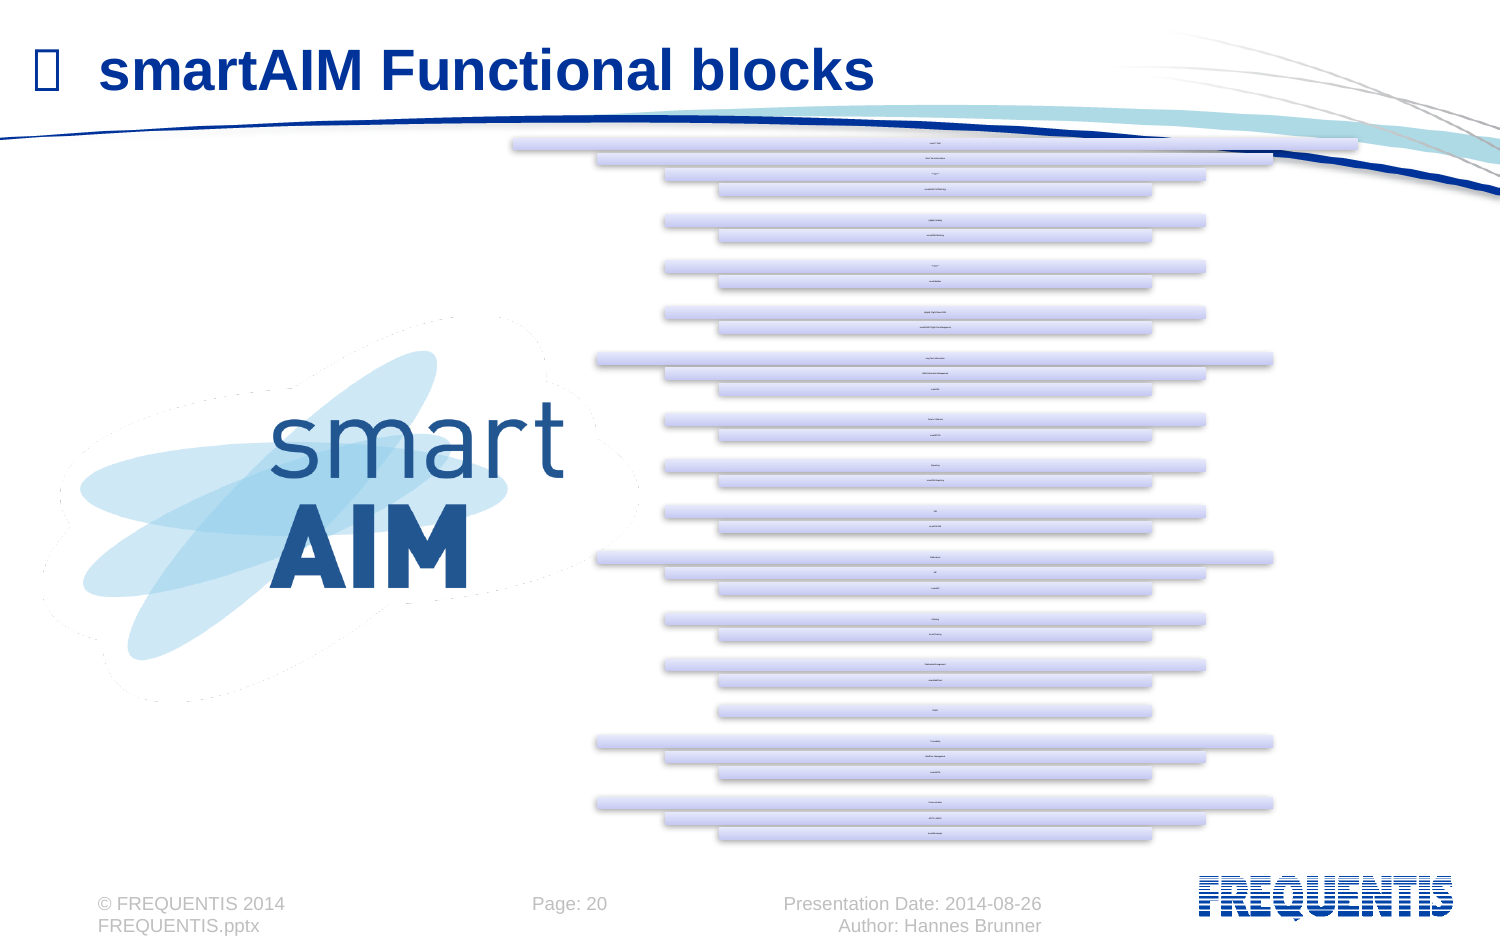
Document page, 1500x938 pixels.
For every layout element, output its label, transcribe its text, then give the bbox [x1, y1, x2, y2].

picture [41, 314, 407, 703]
picture [1193, 871, 1459, 927]
title smartAIM Functional blocks [98, 21, 1471, 112]
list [407, 137, 1464, 871]
picture [0, 29, 1500, 233]
